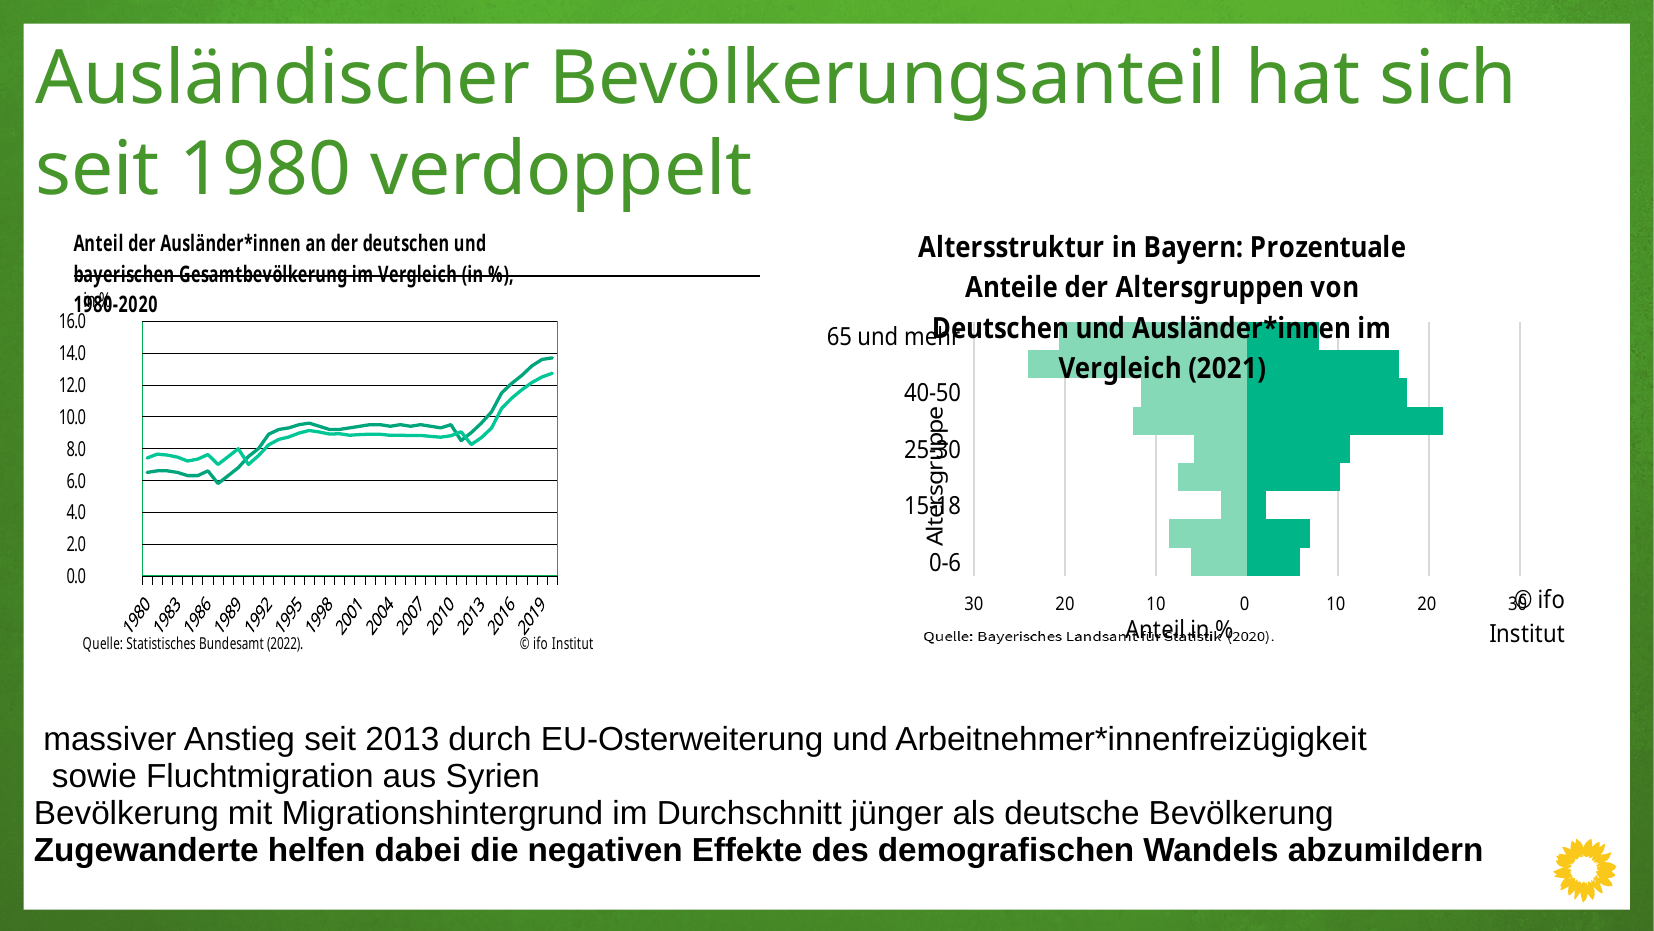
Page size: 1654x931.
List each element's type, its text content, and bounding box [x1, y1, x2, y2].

picture [0, 0, 1654, 931]
text_box massiver Anstieg seit 2013 durch EU-Osterweiterung und Arbeitnehmer*innenfreizügigkeit sowie Fluchtmigration aus Syrien Bevölkerung mit Migrationshintergrund im Durchschnitt jünger als deutsche Bevölkerung Zugewanderte helfen dabei die negativen Effekte des demografischen Wandels abzumildern [0, 713, 1501, 877]
chart [58, 216, 762, 655]
chart [826, 216, 1570, 655]
title Ausländischer Bevölkerungsanteil hat sich seit 1980 verdoppelt [35, 28, 1524, 184]
